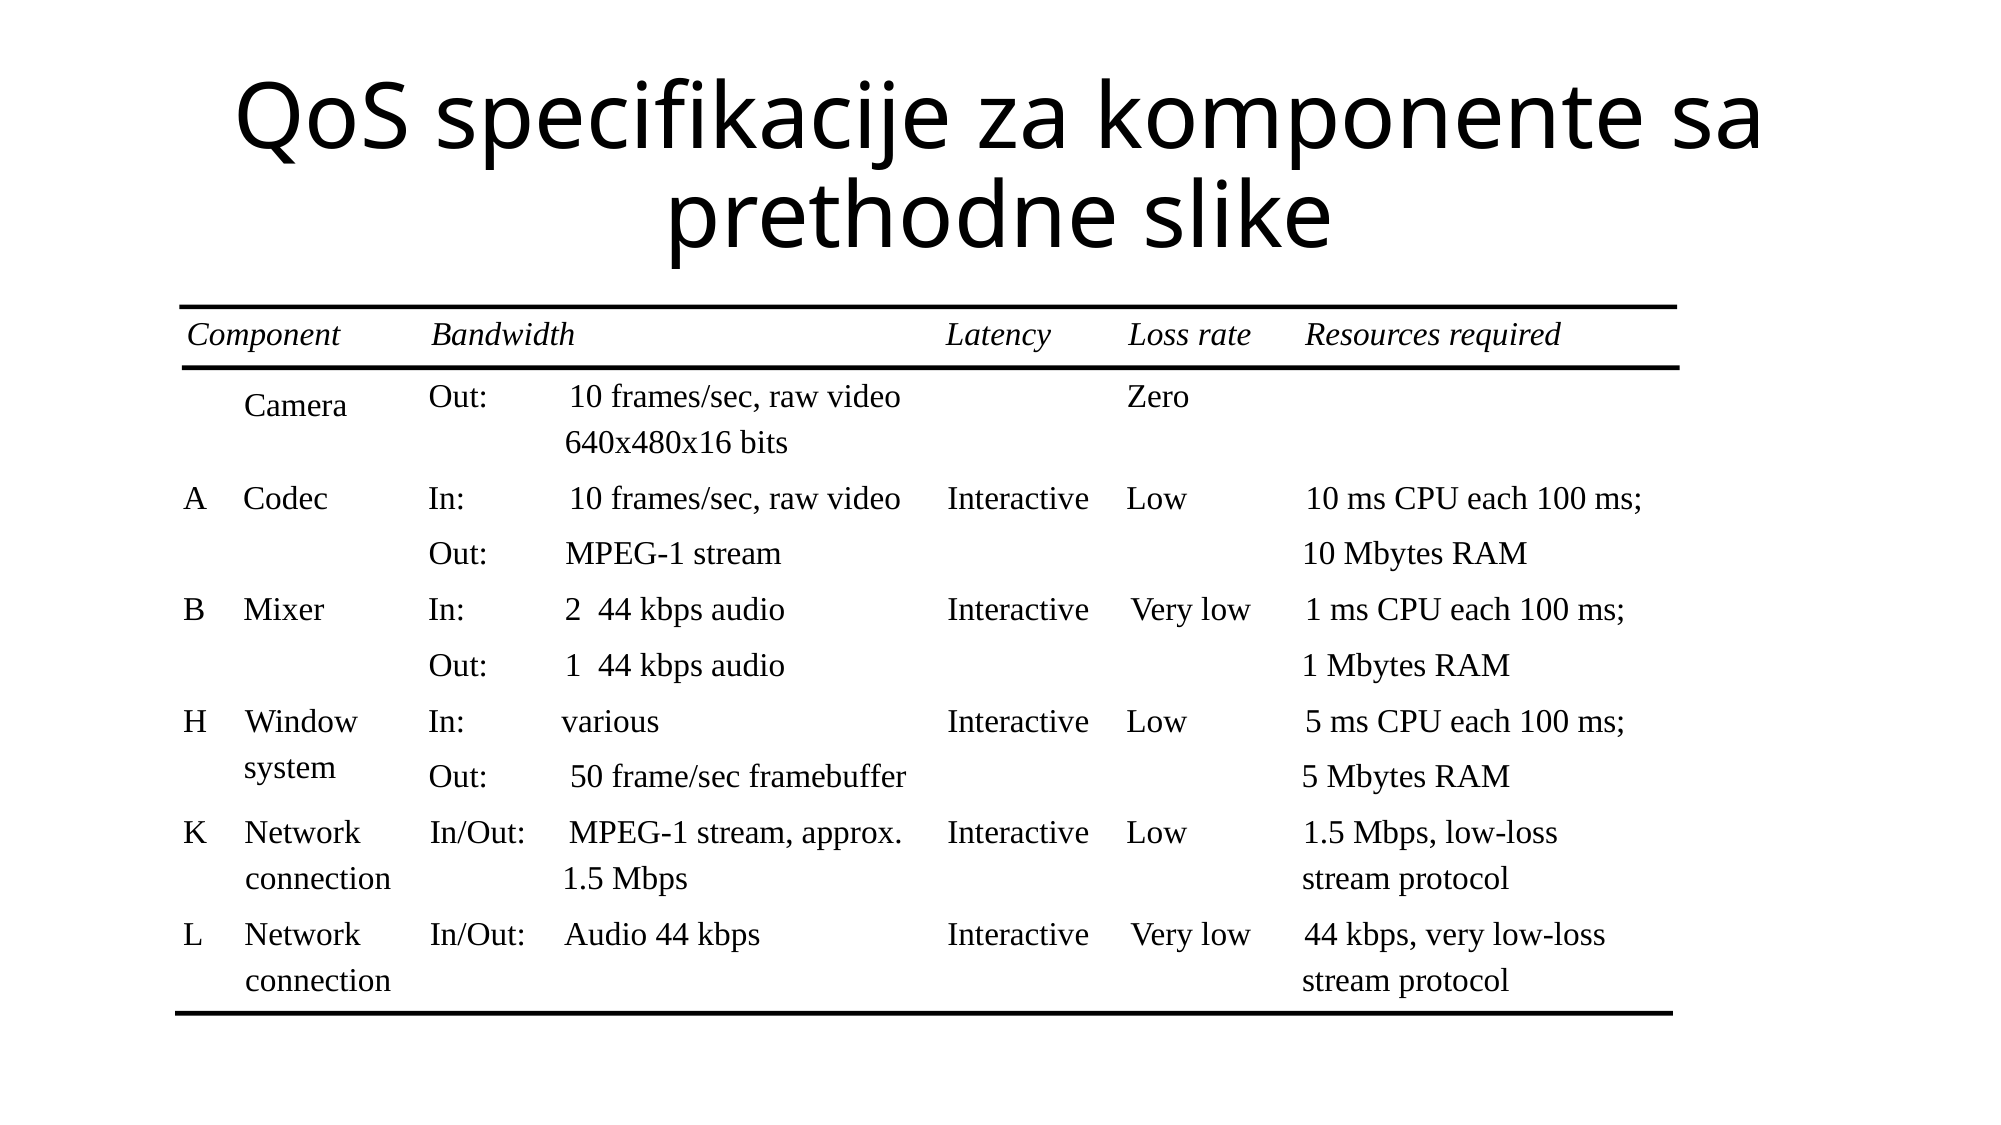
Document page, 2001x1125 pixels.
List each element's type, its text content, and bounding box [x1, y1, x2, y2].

title QoS specifikacije za komponente sa prethodne slike [137, 59, 1863, 278]
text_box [175, 306, 1680, 1014]
